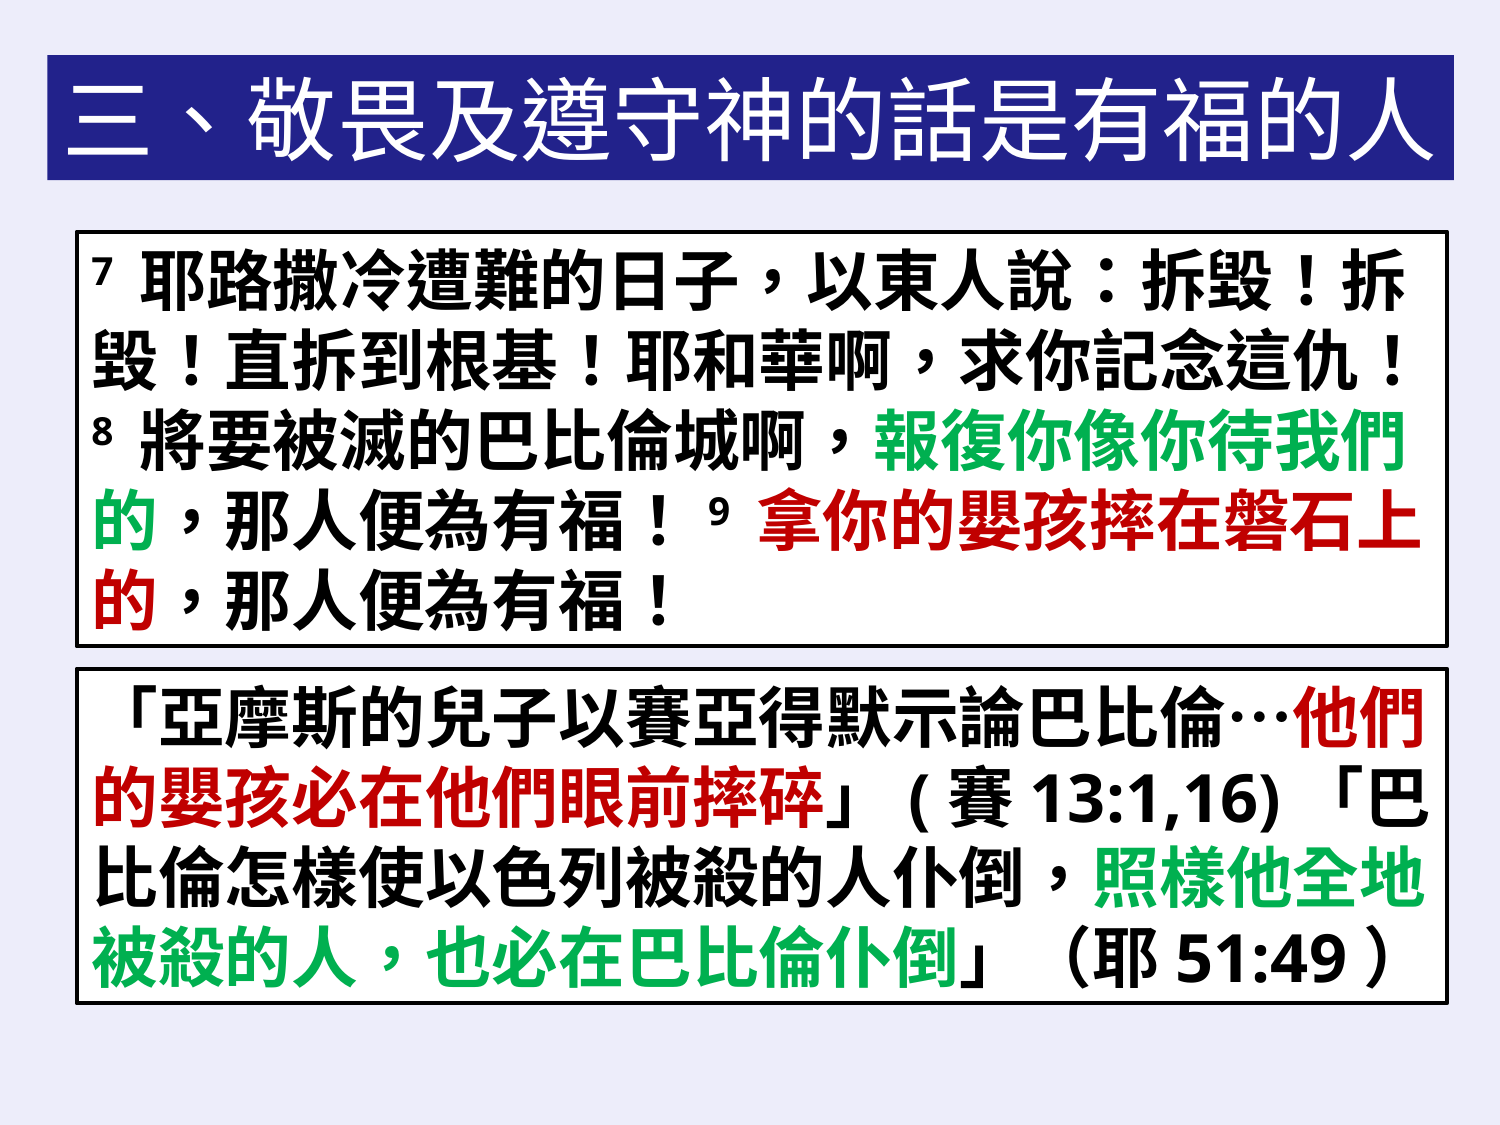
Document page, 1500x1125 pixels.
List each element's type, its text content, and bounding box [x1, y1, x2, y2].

text_box 7 耶路撒冷遭難的日子，以東人說：拆毀！拆毀！直拆到根基！耶和華啊，求你記念這仇！8 將要被滅的巴比倫城啊，報復你像你待我們的，那人便為有福！9 拿你的嬰孩摔在磐石上的，那人便為有福！ [75, 230, 1449, 648]
text_box 三、敬畏及遵守神的話是有福的人 [47, 55, 1454, 181]
text_box 「亞摩斯的兒子以賽亞得默示論巴比倫…他們的嬰孩必在他們眼前摔碎」(賽13:1,16)「巴比倫怎樣使以色列被殺的人仆倒，照樣他全地被殺的人，也必在巴比倫仆倒」（耶51:49） [75, 667, 1449, 1005]
